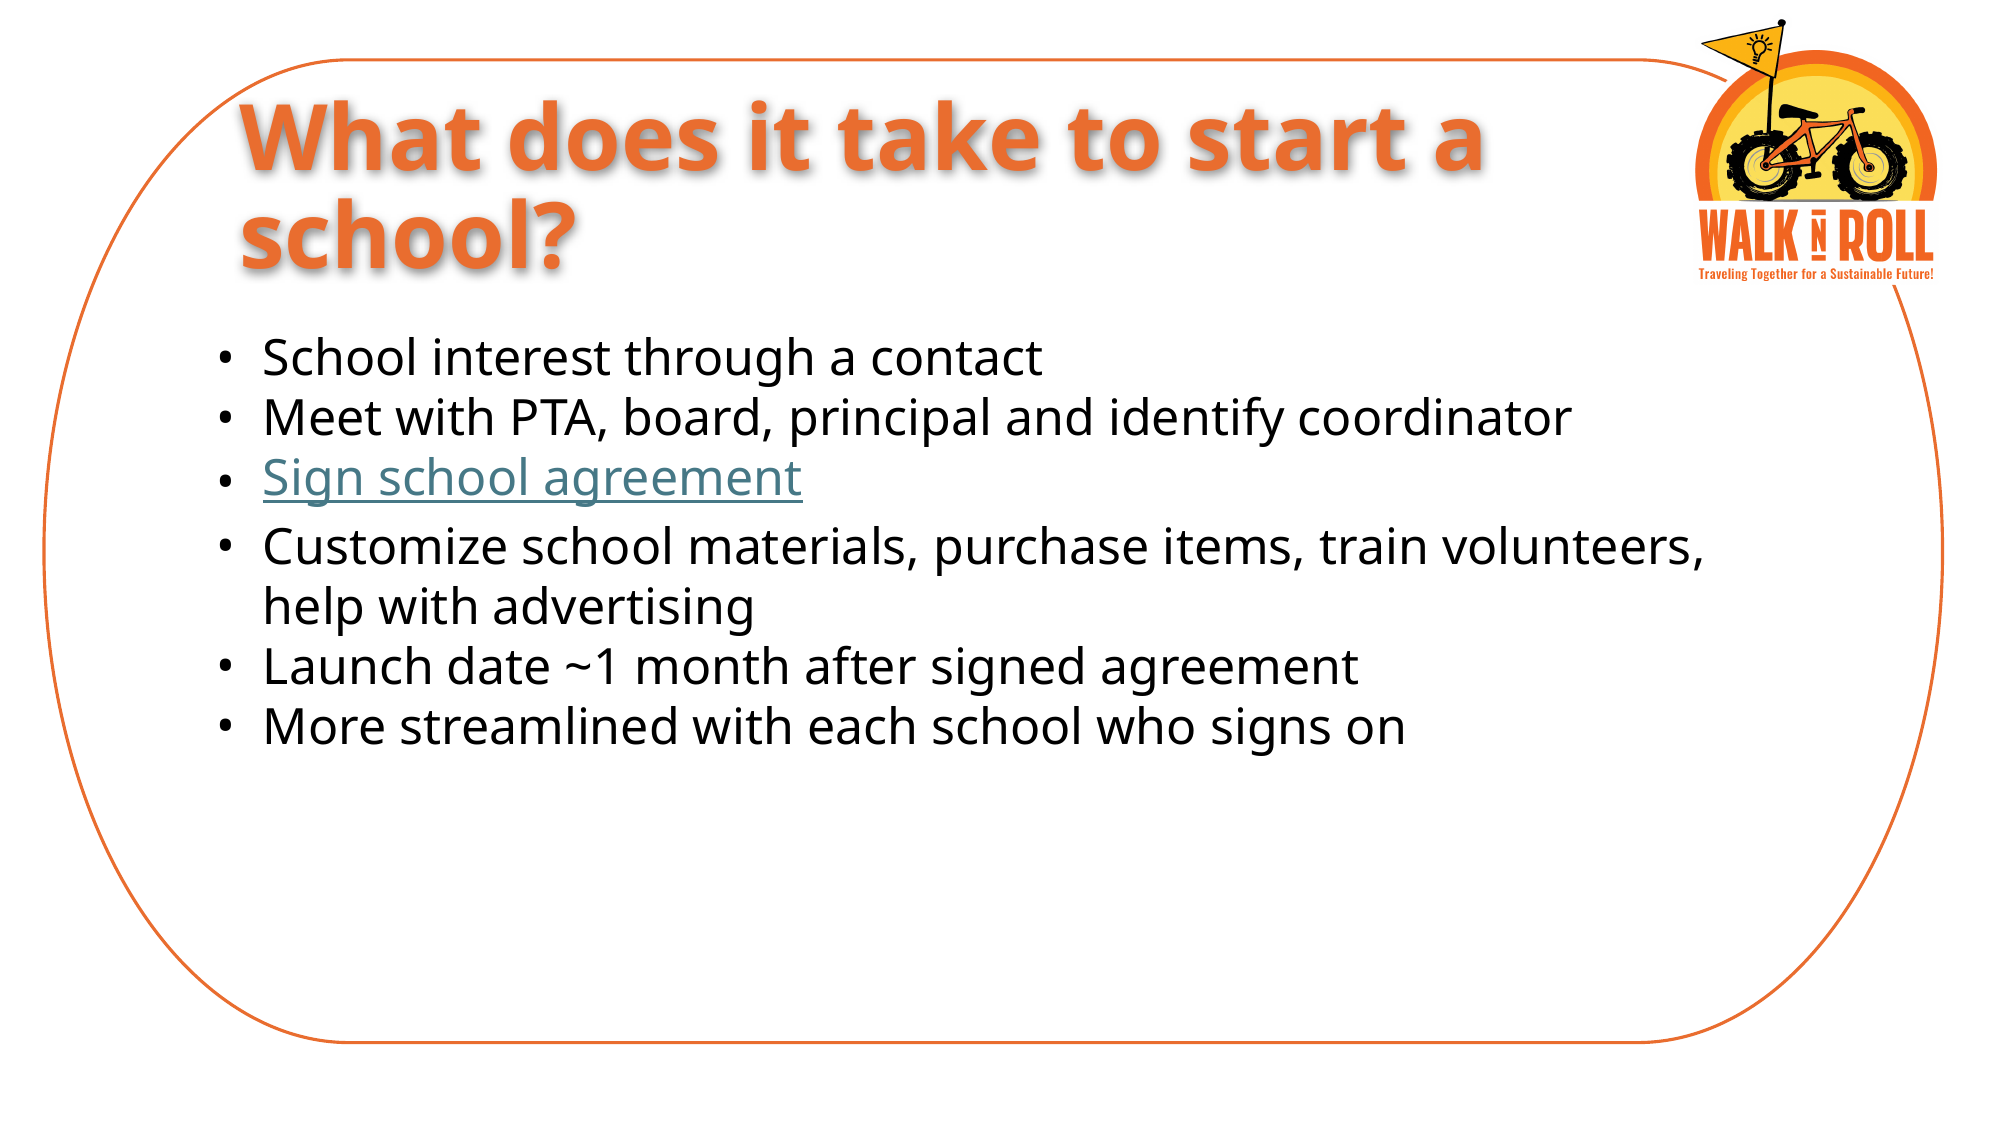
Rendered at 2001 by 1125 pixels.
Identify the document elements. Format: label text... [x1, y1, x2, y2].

list School interest through a contact Meet with PTA, board, principal and identify coordinator Sign school agreement Customize school materials, purchase items, train volunteers, help with advertising Launch date ~1 month after signed agreement More streamlined with each school who signs on [201, 318, 1772, 929]
picture [1689, 13, 1943, 285]
title What does it take to start a school? [224, 81, 1827, 299]
